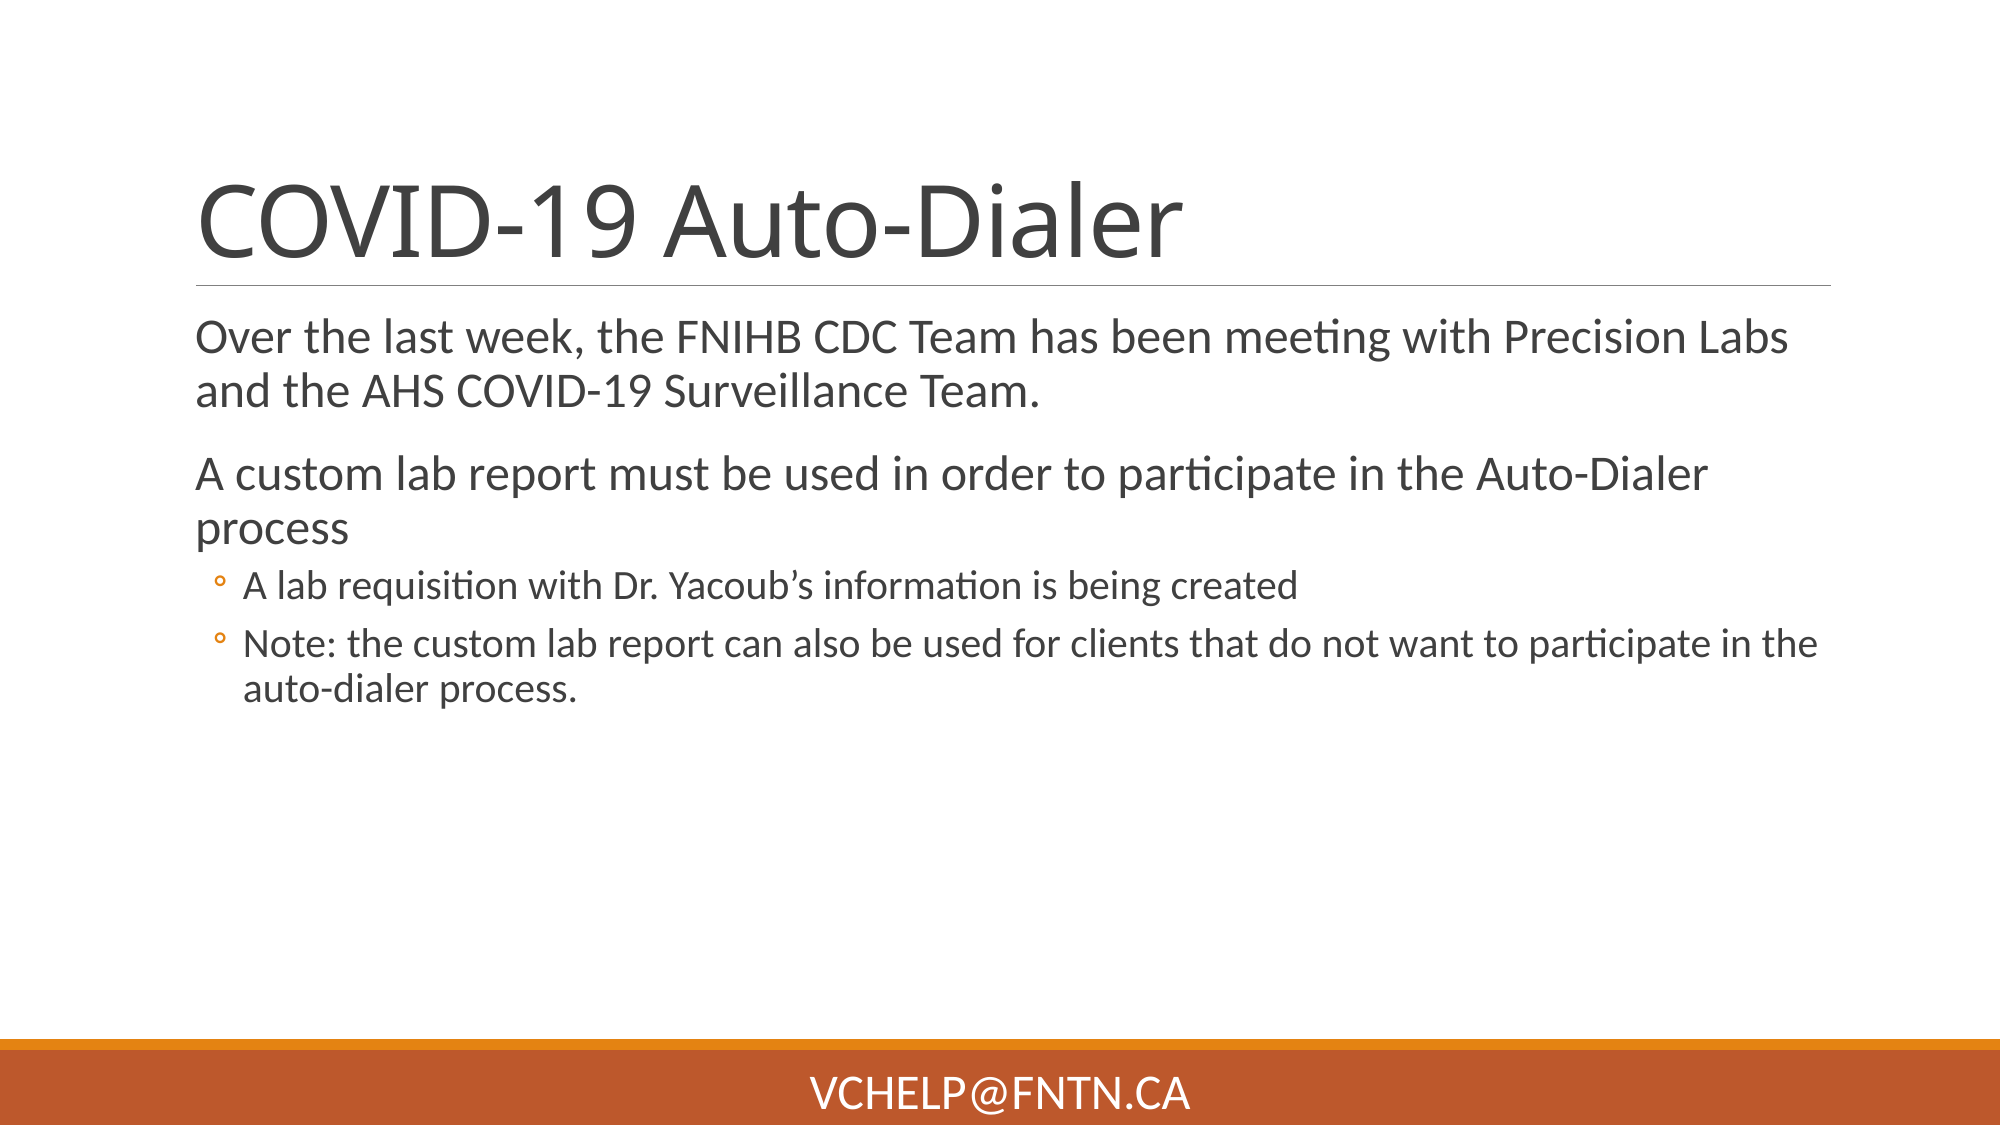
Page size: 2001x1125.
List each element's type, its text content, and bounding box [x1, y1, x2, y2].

list Over the last week, the FNIHB CDC Team has been meeting with Precision Labs and the AHS COVID-19 Surveillance Team. A custom lab report must be used in order to participate in the Auto-Dialer process A lab requisition with Dr. Yacoub’s information is being created Note: the custom lab report can also be used for clients that do not want to participate in the auto-dialer process. [180, 302, 1830, 963]
title COVID-19 Auto-Dialer [180, 47, 1830, 285]
footer VChelp@FNTN.ca [604, 1059, 1396, 1120]
